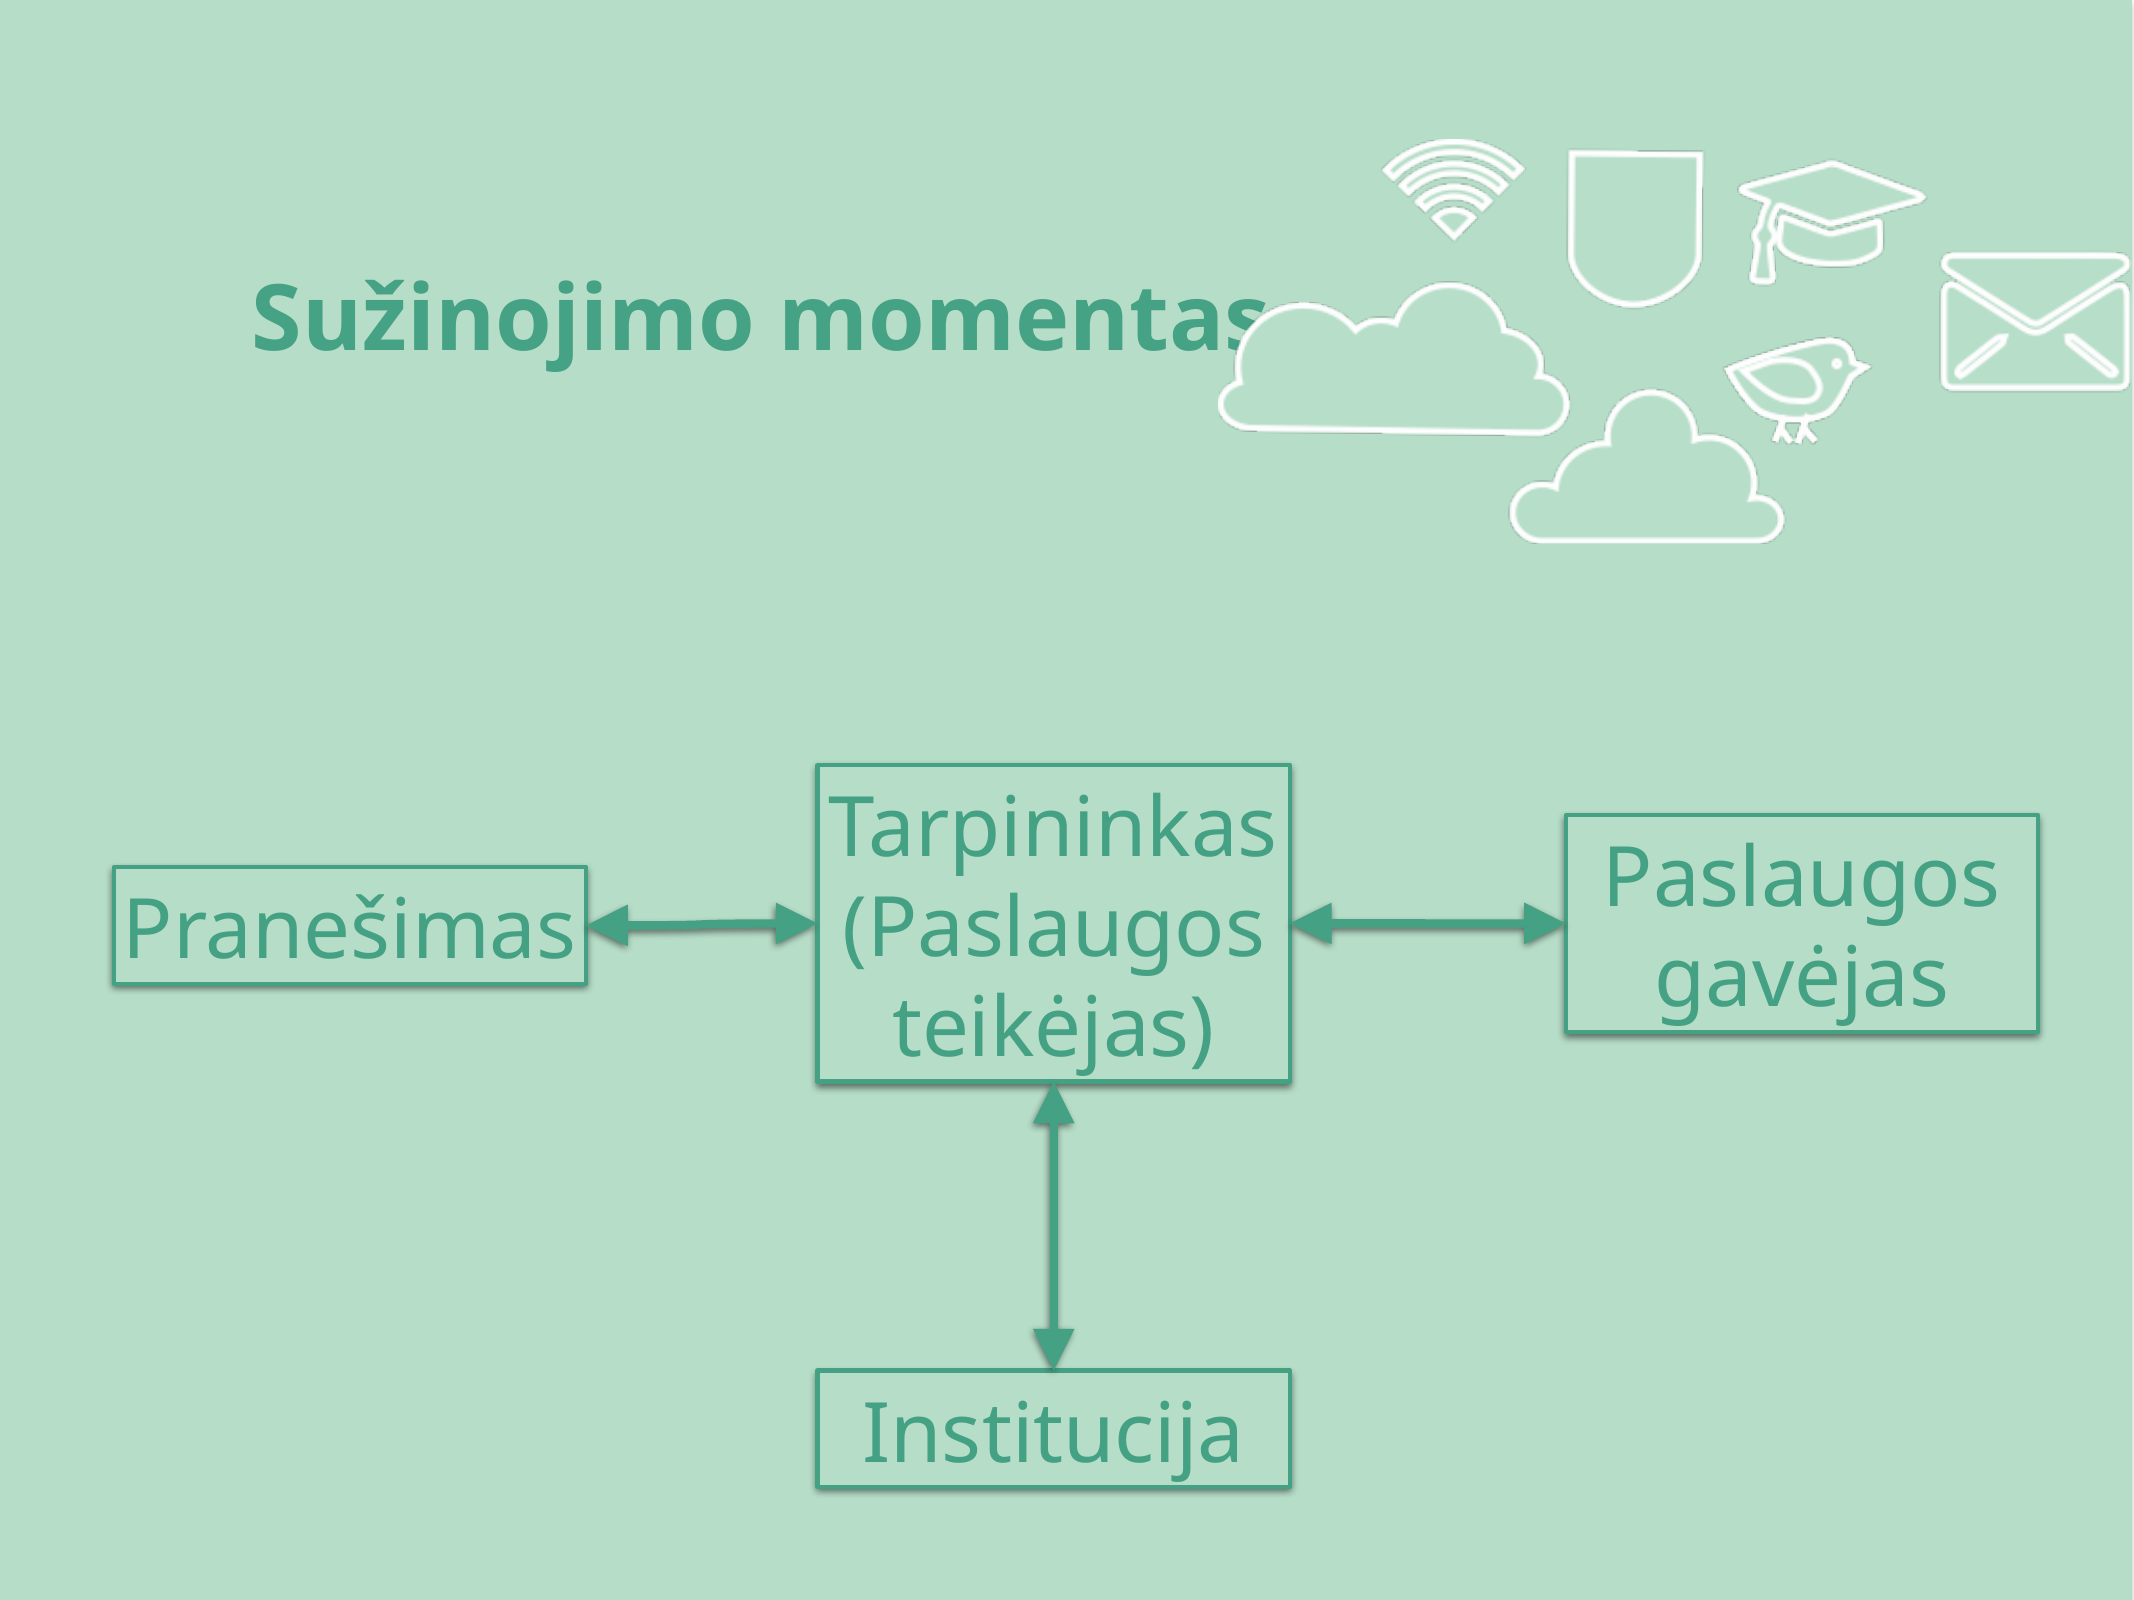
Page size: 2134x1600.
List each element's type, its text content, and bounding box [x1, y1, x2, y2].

text_box Paslaugos gavėjas [1565, 815, 2039, 1032]
picture [1217, 138, 2133, 547]
text_box Institucija [817, 1370, 1290, 1487]
text_box Pranešimas [113, 867, 587, 984]
text_box [238, 1031, 1042, 1117]
text_box [0, 0, 2132, 1600]
text_box Tarpininkas (Paslaugos teikėjas) [817, 765, 1290, 1082]
text_box Sužinojimo momentas [243, 250, 1212, 378]
text_box [1062, 1031, 1490, 1117]
